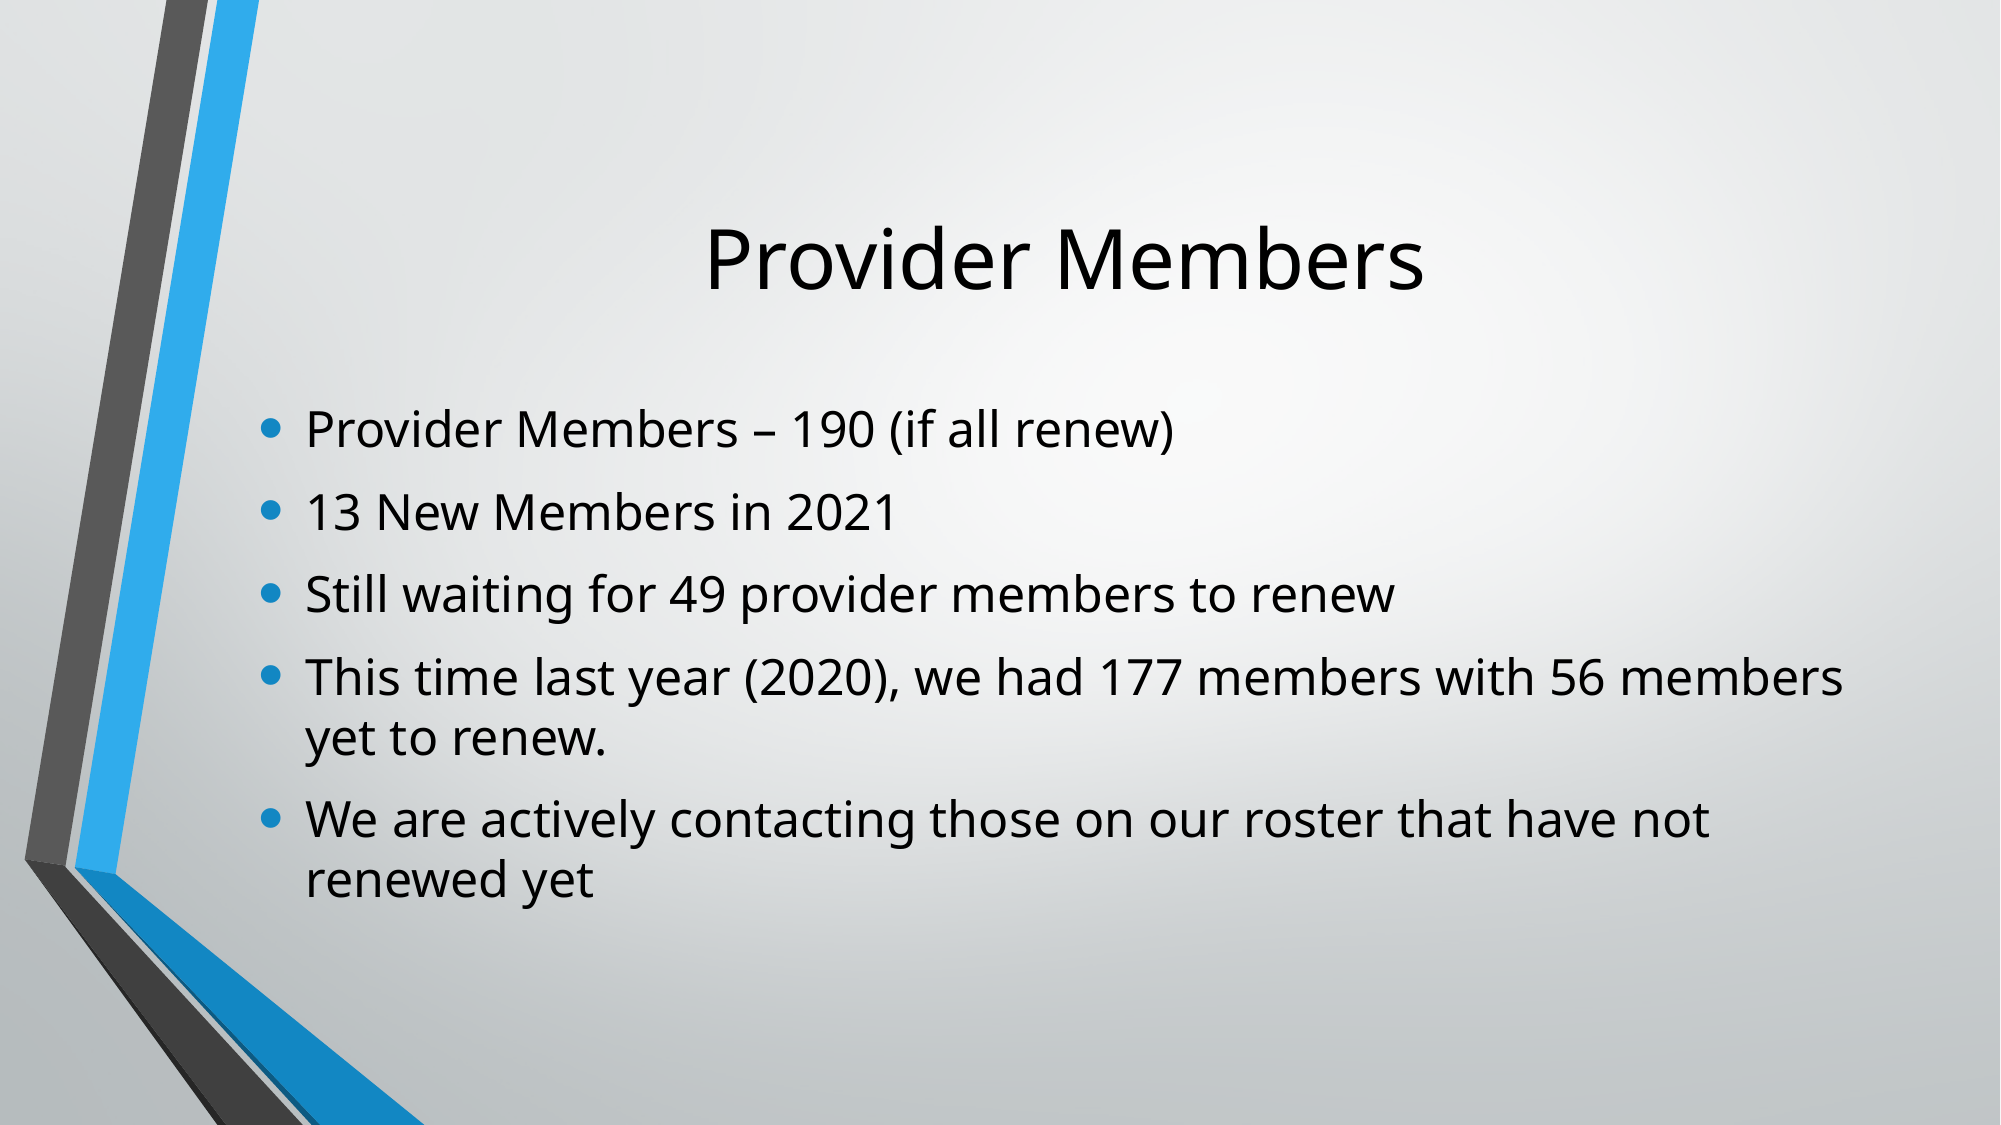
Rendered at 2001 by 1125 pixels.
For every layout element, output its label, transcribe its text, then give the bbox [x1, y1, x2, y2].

title Provider Members [243, 112, 1887, 400]
list Provider Members – 190 (if all renew) 13 New Members in 2021 Still waiting for 49 provider members to renew This time last year (2020), we had 177 members with 56 members yet to renew. We are actively contacting those on our roster that have not renewed yet [243, 437, 1887, 950]
